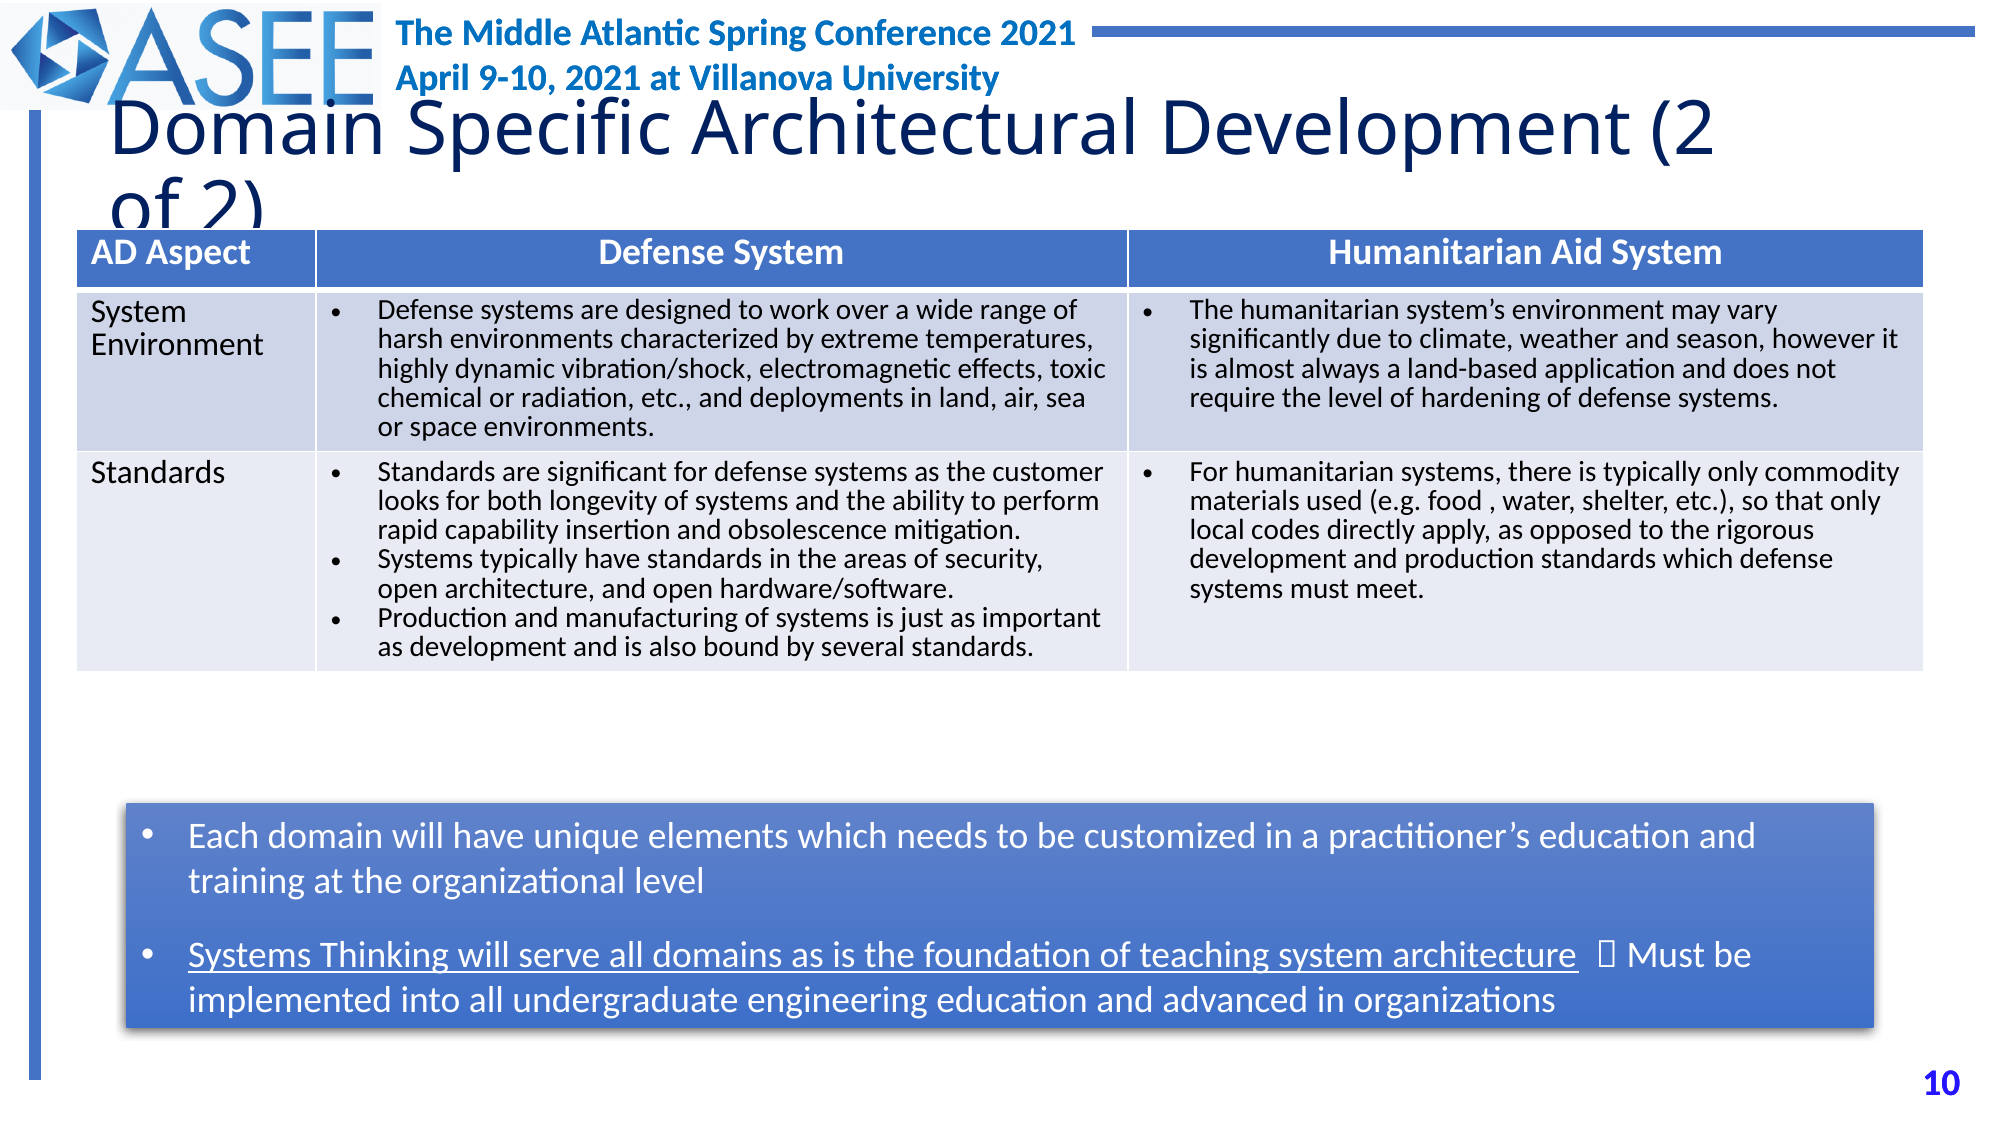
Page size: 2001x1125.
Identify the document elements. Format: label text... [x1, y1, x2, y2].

table_header AD Aspect [77, 230, 315, 287]
table_cell The humanitarian system’s environment may vary significantly due to climate, weather and season, however it is almost always a land-based application and does not require the level of hardening of defense systems. [1129, 293, 1923, 451]
table_cell Standards [77, 452, 315, 671]
text_box Each domain will have unique elements which needs to be customized in a practitioner’s education and training at the organizational level Systems Thinking will serve all domains as is the foundation of teaching system architecture  Must be implemented into all undergraduate engineering education and advanced in organizations [126, 803, 1874, 1028]
table_cell Standards are significant for defense systems as the customer looks for both longevity of systems and the ability to perform rapid capability insertion and obsolescence mitigation. Systems typically have standards in the areas of security, open architecture, and open hardware/software. Production and manufacturing of systems is just as important as development and is also bound by several standards. [317, 452, 1127, 671]
table_cell Defense systems are designed to work over a wide range of harsh environments characterized by extreme temperatures, highly dynamic vibration/shock, electromagnetic effects, toxic chemical or radiation, etc., and deployments in land, air, sea or space environments. [317, 293, 1127, 451]
table_header Humanitarian Aid System [1129, 230, 1923, 287]
title Domain Specific Architectural Development (2 of 2) [93, 124, 1819, 216]
table_cell For humanitarian systems, there is typically only commodity materials used (e.g. food , water, shelter, etc.), so that only local codes directly apply, as opposed to the rigorous development and production standards which defense systems must meet. [1129, 452, 1923, 671]
table_cell System Environment [77, 293, 315, 451]
table_header Defense System [317, 230, 1127, 287]
picture [0, 3, 381, 110]
